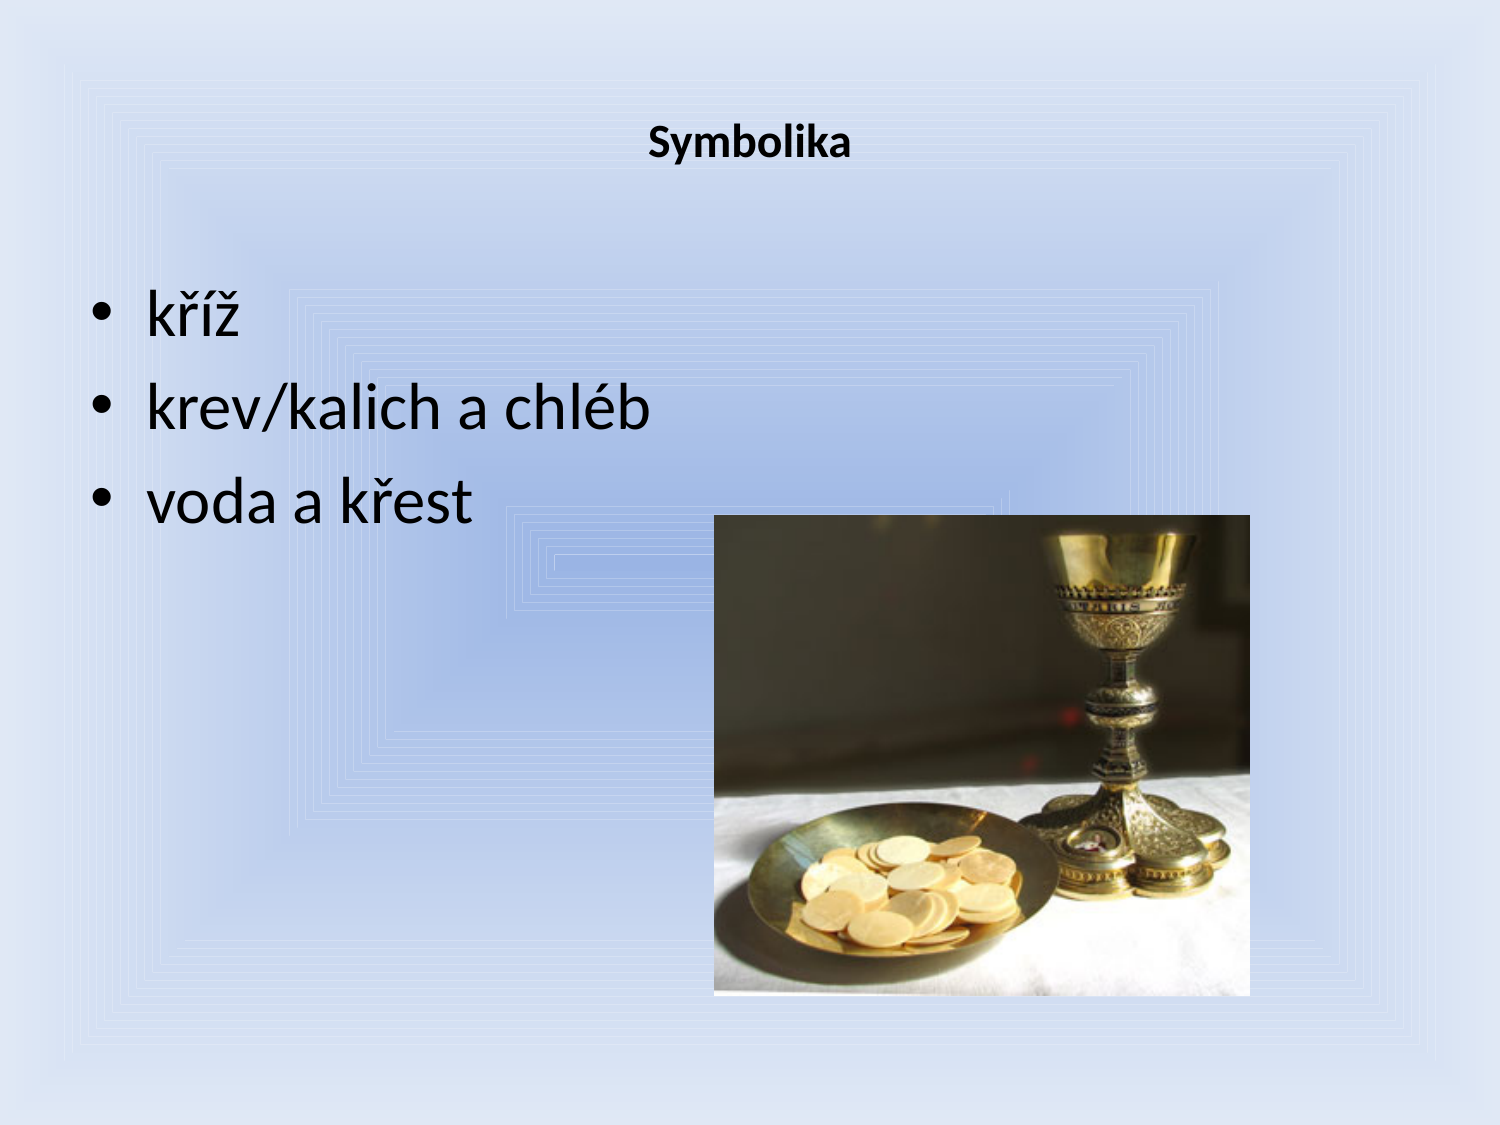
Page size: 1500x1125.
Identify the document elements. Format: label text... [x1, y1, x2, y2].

title Symbolika [75, 45, 1425, 233]
picture [714, 514, 1250, 996]
list kříž krev/kalich a chléb voda a křest [75, 262, 1425, 1005]
